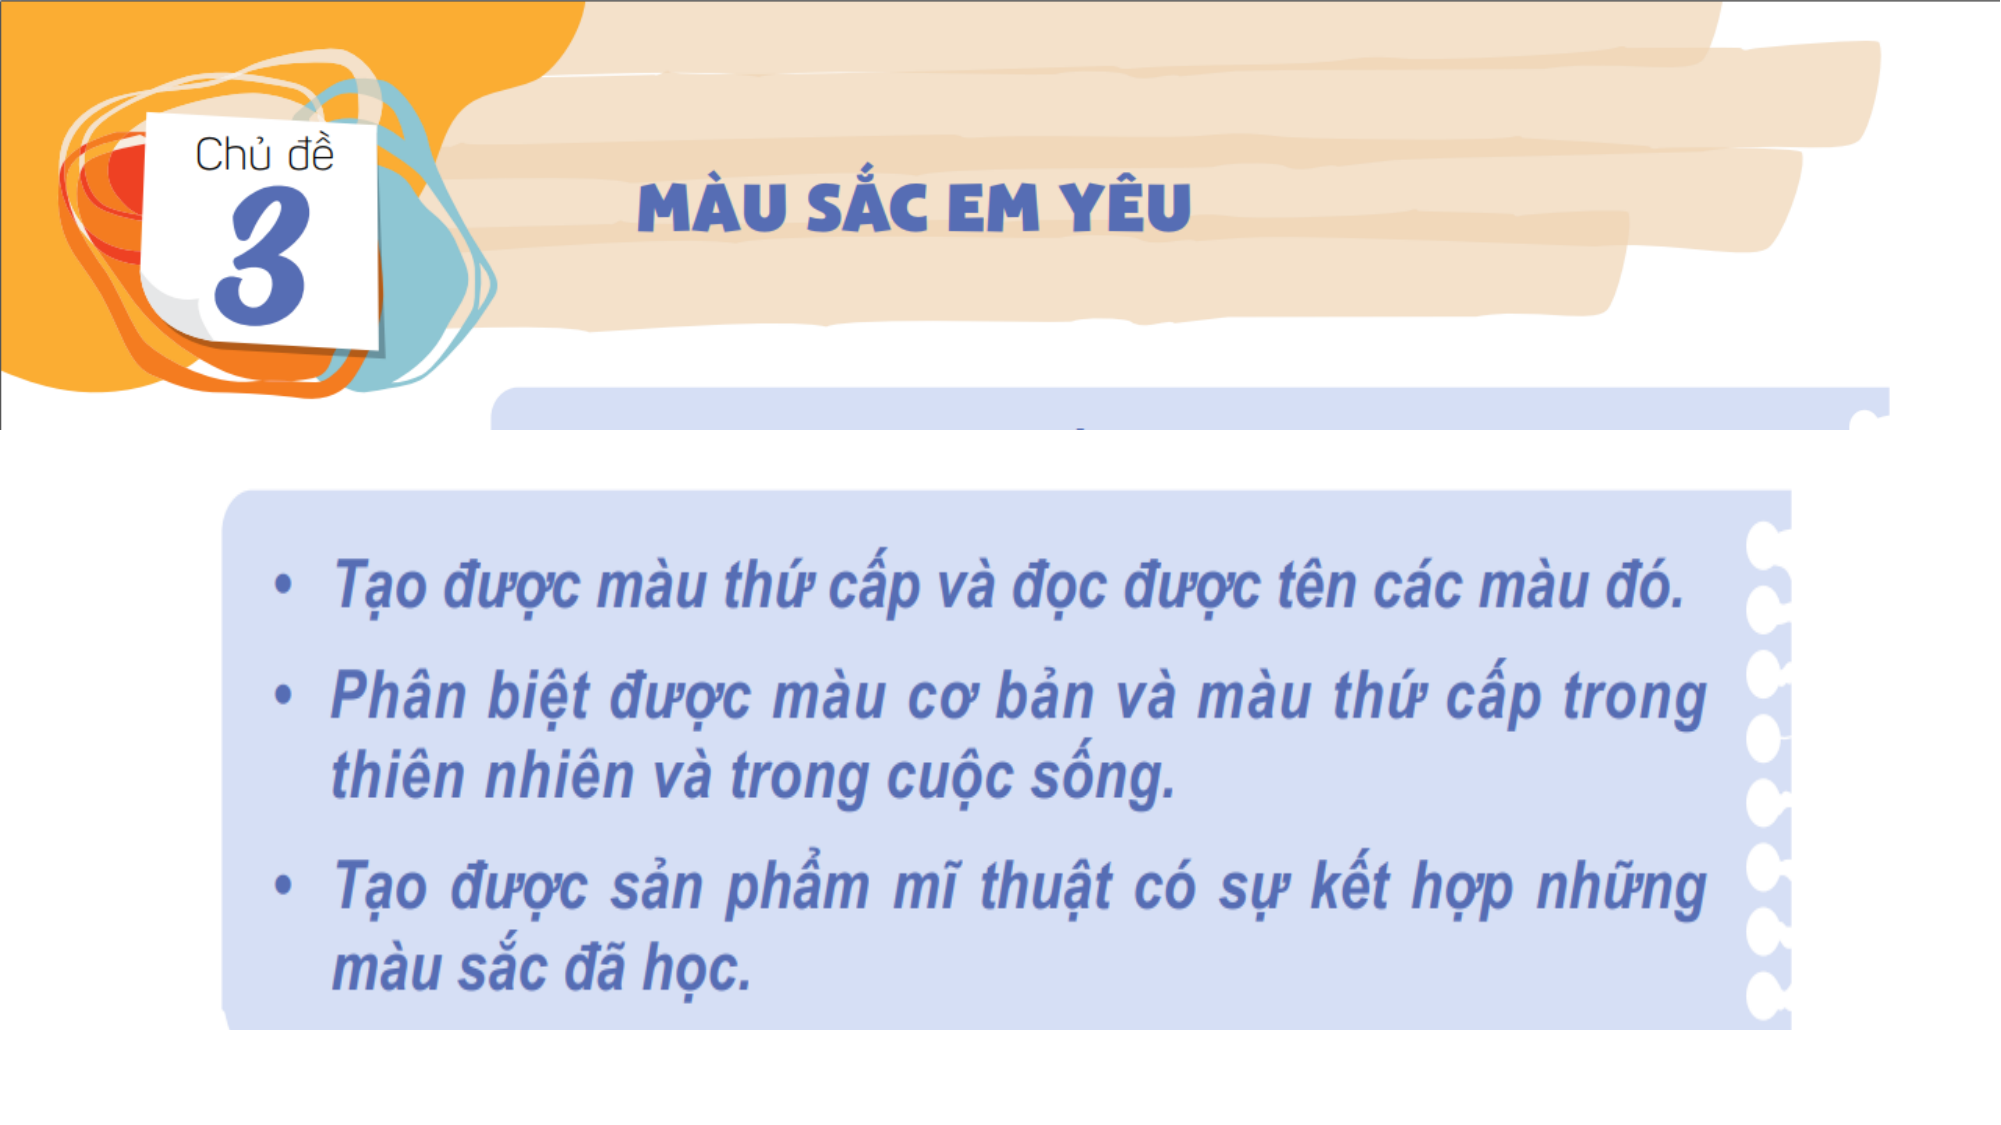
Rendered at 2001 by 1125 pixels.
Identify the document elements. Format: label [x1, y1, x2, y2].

picture [0, 0, 2000, 430]
picture [209, 462, 1817, 1030]
